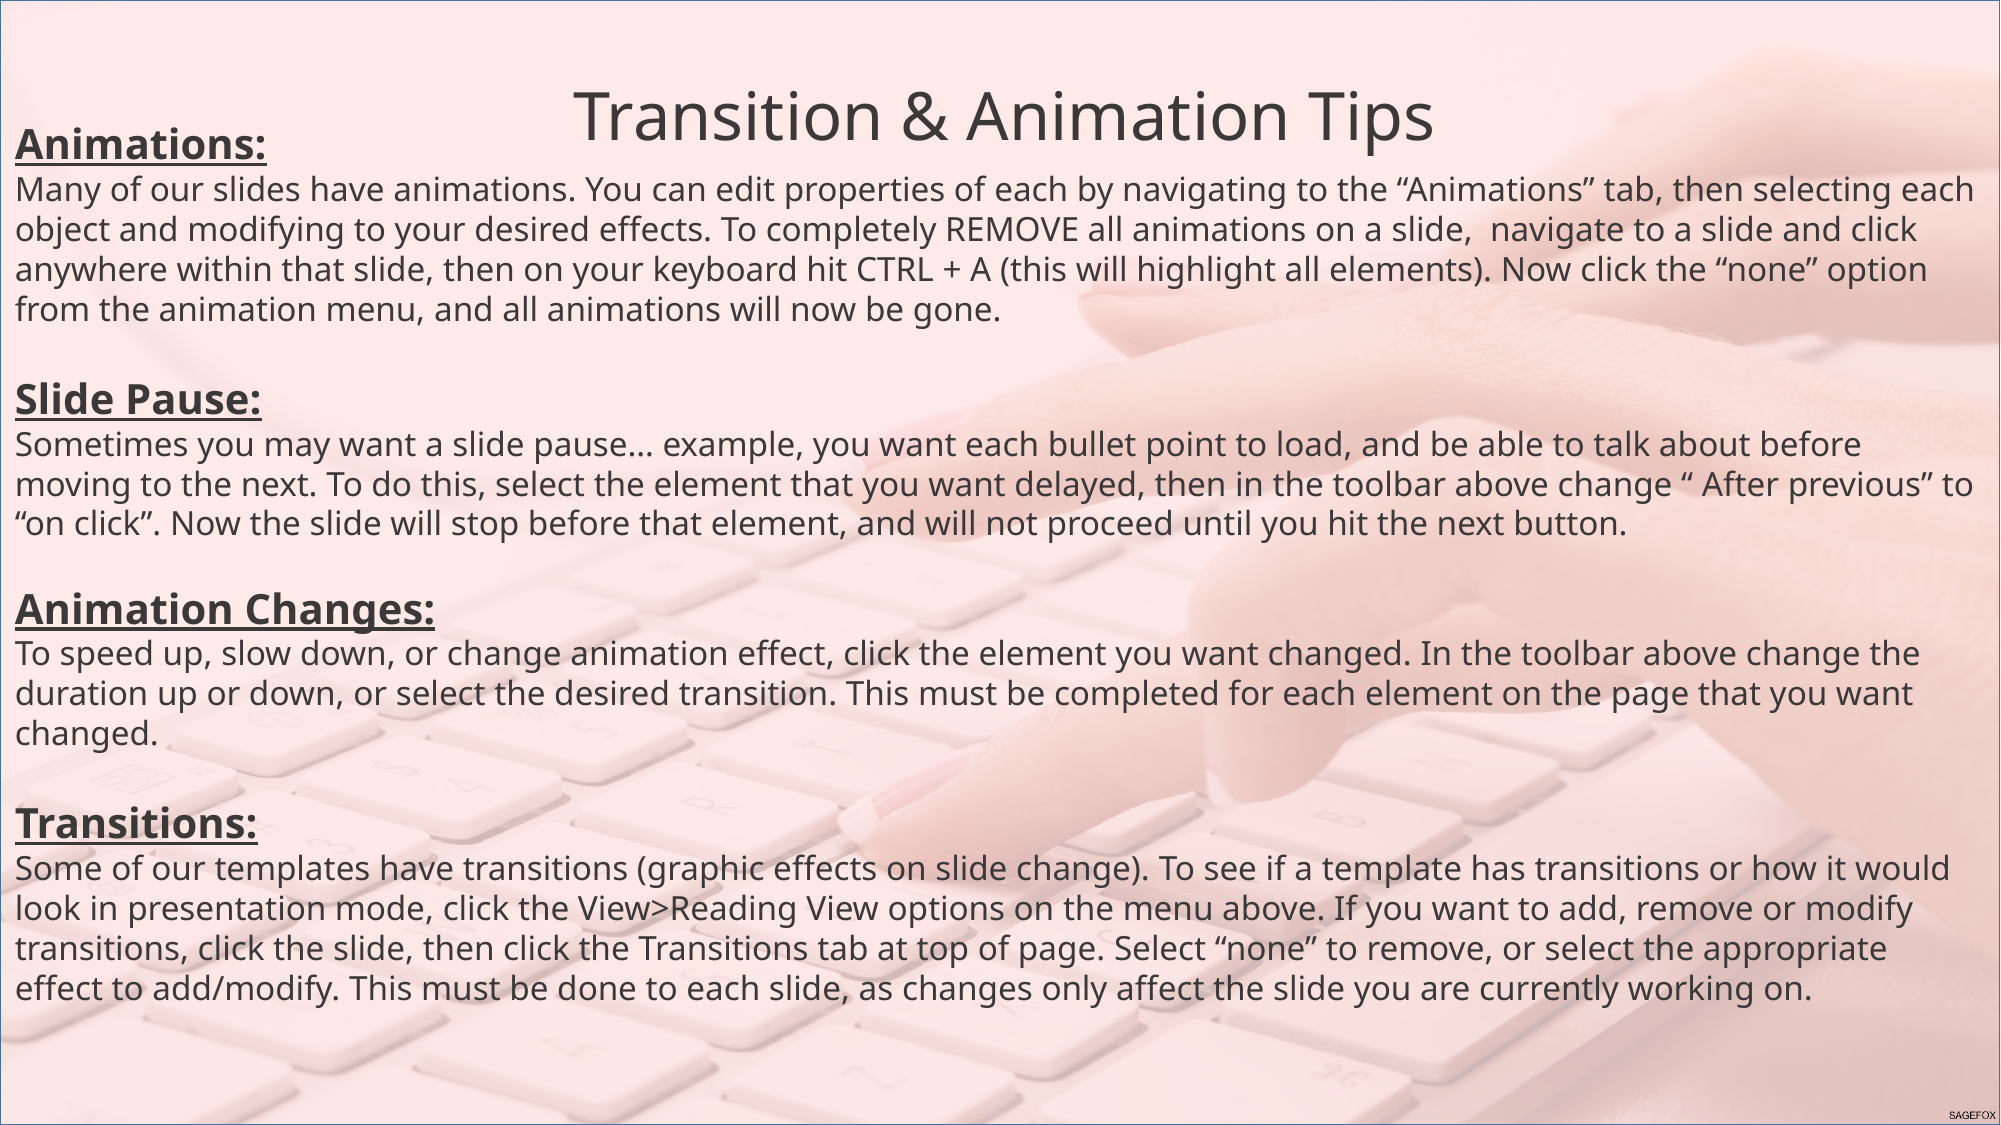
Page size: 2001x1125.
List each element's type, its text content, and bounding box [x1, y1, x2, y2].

title Transition & Animation Tips [477, 59, 1532, 177]
text_box Animations: Many of our slides have animations. You can edit properties of each by navigating to the “Animations” tab, then selecting each object and modifying to your desired effects. To completely REMOVE all animations on a slide, navigate to a slide and click anywhere within that slide, then on your keyboard hit CTRL + A (this will highlight all elements). Now click the “none” option from the animation menu, and all animations will now be gone. Slide Pause: Sometimes you may want a slide pause… example, you want each bullet point to load, and be able to talk about before moving to the next. To do this, select the element that you want delayed, then in the toolbar above change “ After previous” to “on click”. Now the slide will stop before that element, and will not proceed until you hit the next button. Animation Changes: To speed up, slow down, or change animation effect, click the element you want changed. In the toolbar above change the duration up or down, or select the desired transition. This must be completed for each element on the page that you want changed. Transitions: Some of our templates have transitions (graphic effects on slide change). To see if a template has transitions or how it would look in presentation mode, click the View>Reading View options on the menu above. If you want to add, remove or modify transitions, click the slide, then click the Transitions tab at top of page. Select “none” to remove, or select the appropriate effect to add/modify. This must be done to each slide, as changes only affect the slide you are currently working on. [0, 0, 2000, 1125]
